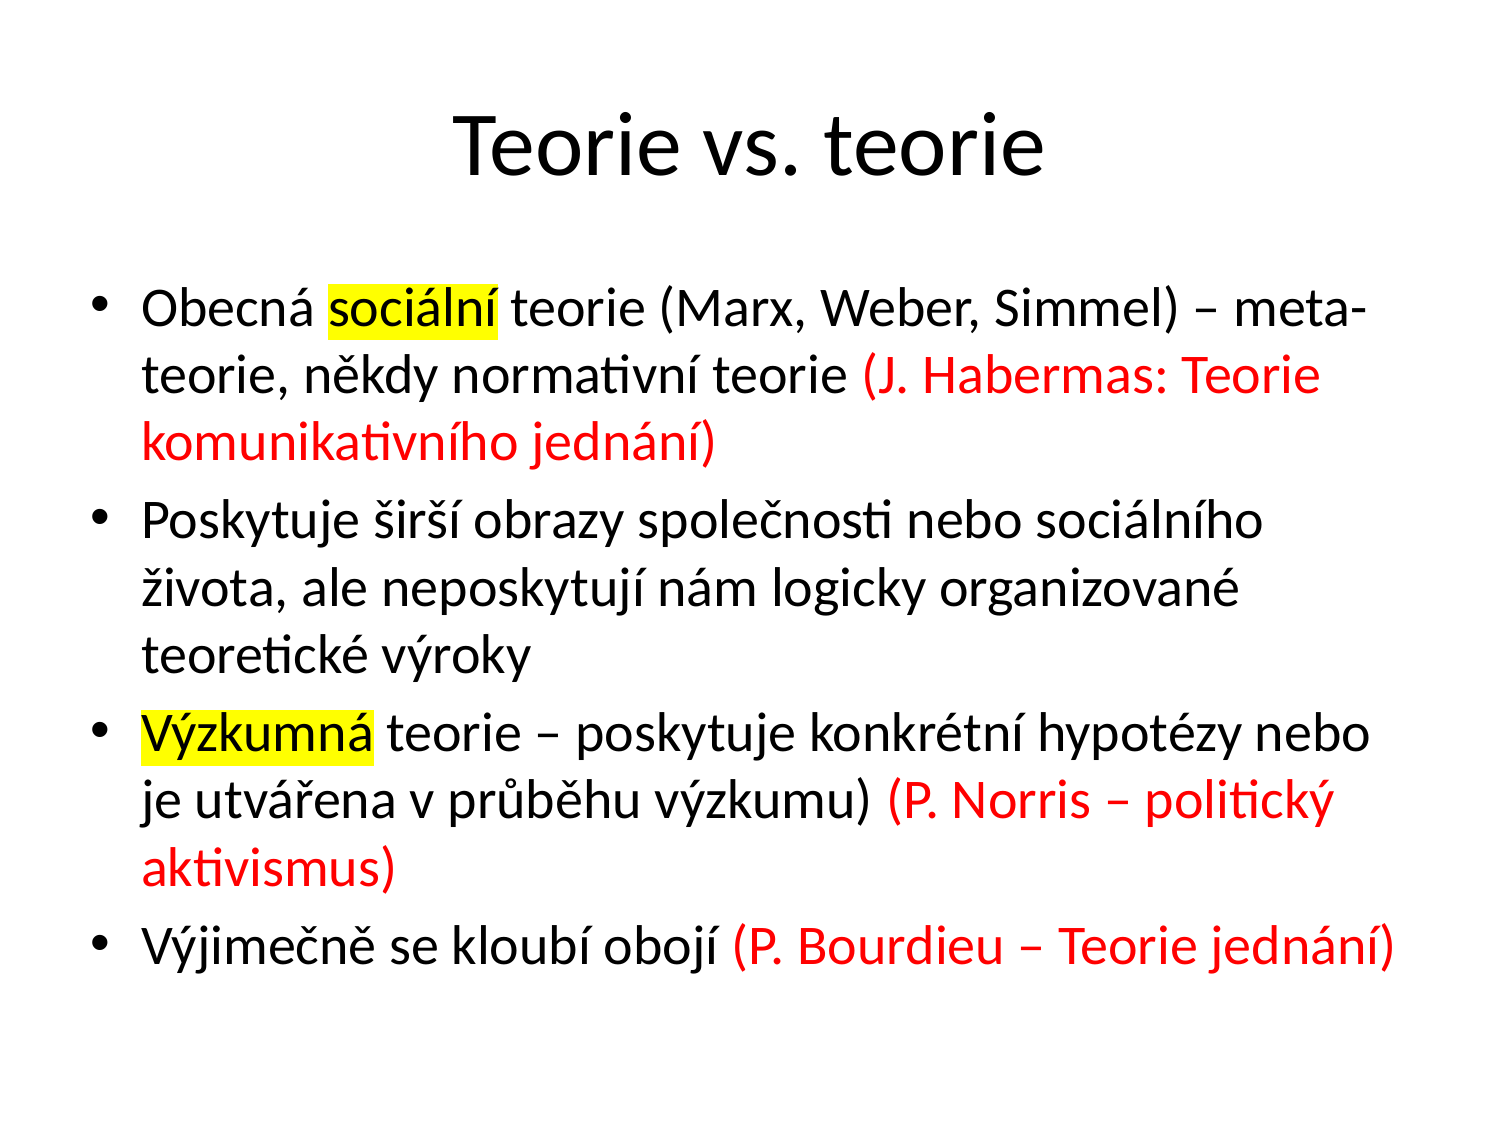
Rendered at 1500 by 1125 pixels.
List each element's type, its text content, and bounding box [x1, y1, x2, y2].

list Obecná sociální teorie (Marx, Weber, Simmel) – meta-teorie, někdy normativní teorie (J. Habermas: Teorie komunikativního jednání) Poskytuje širší obrazy společnosti nebo sociálního života, ale neposkytují nám logicky organizované teoretické výroky Výzkumná teorie – poskytuje konkrétní hypotézy nebo je utvářena v průběhu výzkumu) (P. Norris – politický aktivismus) Výjimečně se kloubí obojí (P. Bourdieu – Teorie jednání) [75, 262, 1425, 1005]
title Teorie vs. teorie [75, 45, 1425, 233]
